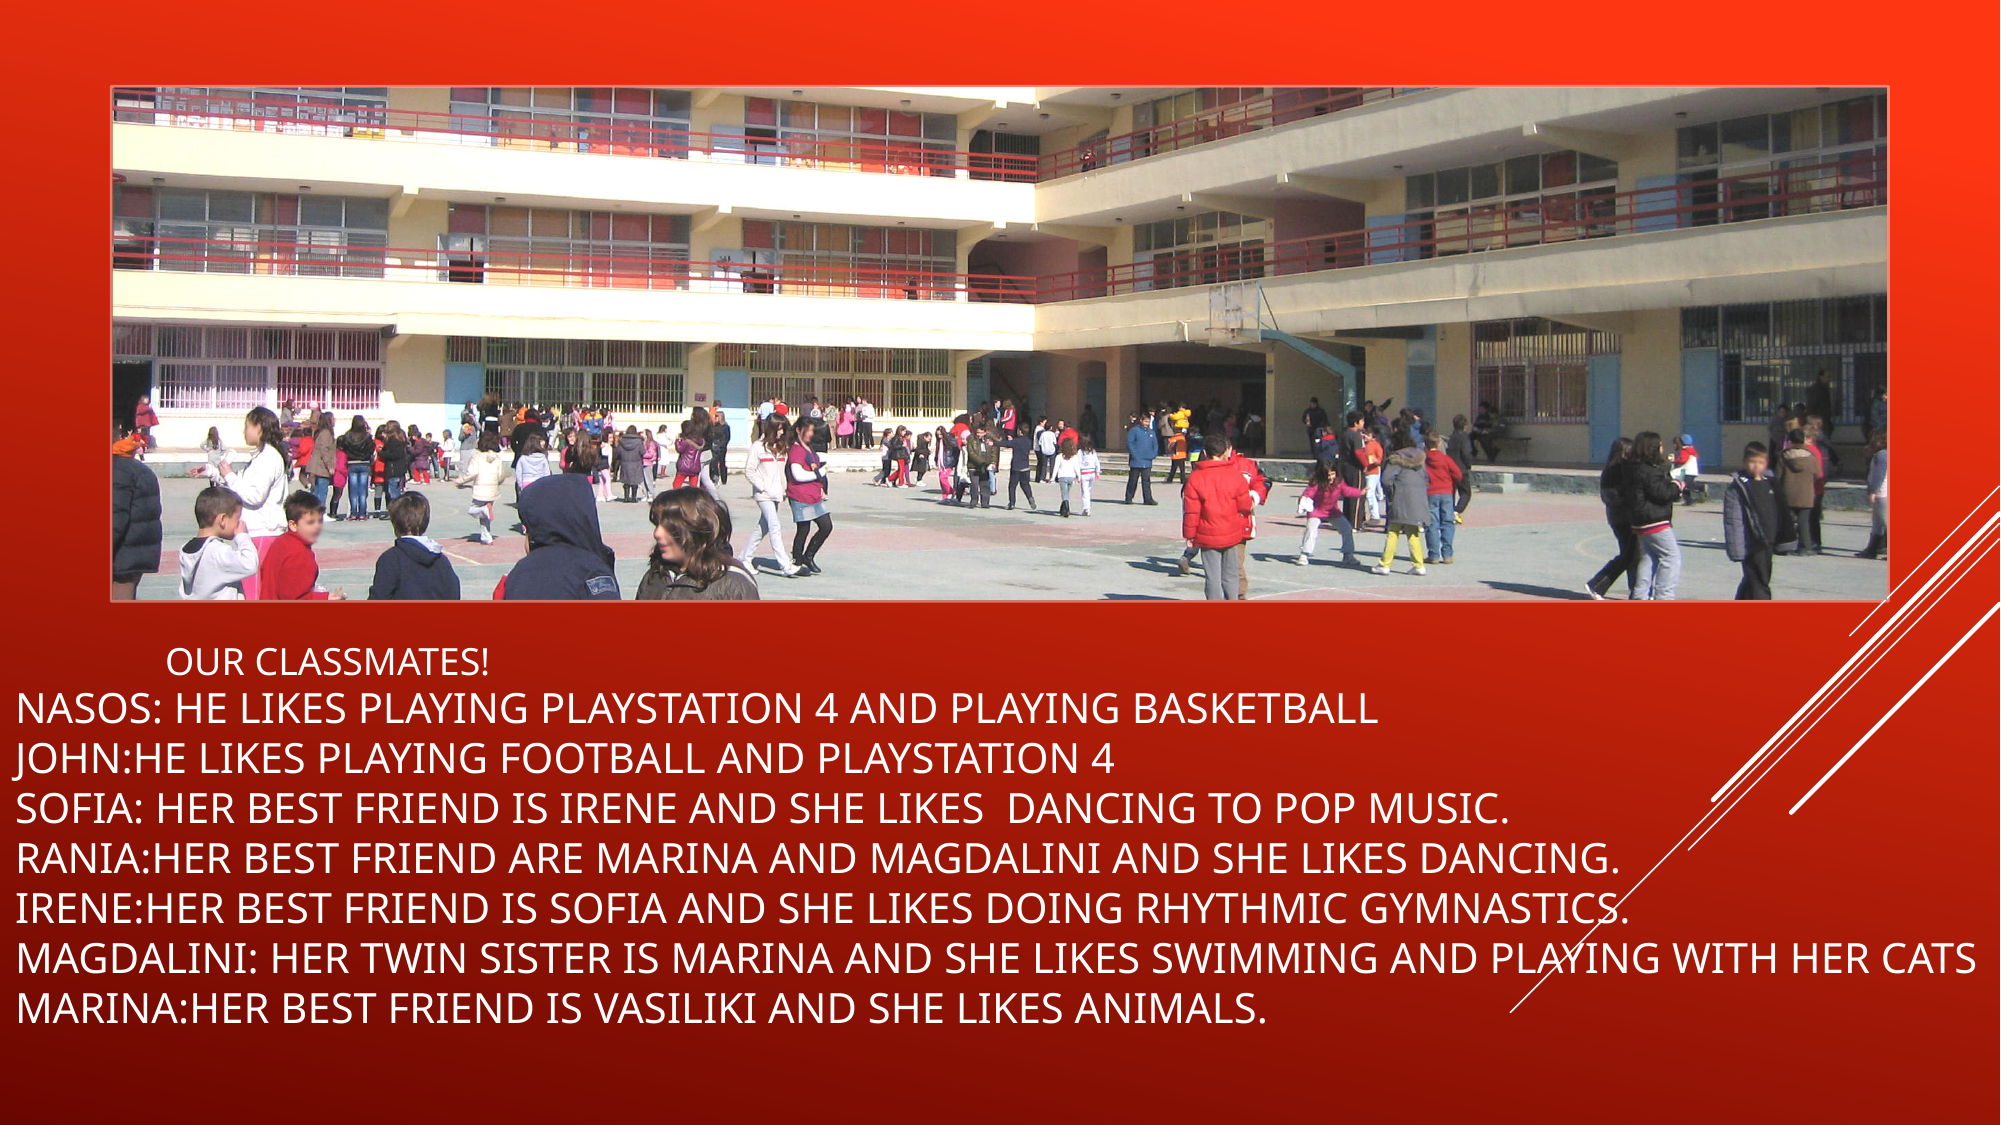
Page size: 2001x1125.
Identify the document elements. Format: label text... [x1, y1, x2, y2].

picture [112, 87, 1888, 601]
title Nasos: HE LIKES playing playstation 4 AND PLAYING BASKETBALL JOHN:HE LIKES PLAYING FOOTBALL AND PLAYSTATION 4 SOFIA: HER BEST FRIEND IS IRENE AND SHE LIKES DANCING TO pop music. RANIA:HER BEST FRIEND are marina and magdalini AND SHE LIKES dancing. IRENE:HER BEST FRIEND IS sofia and she likes doing rhythmic gymnastics. MAGDALINI: her twin sister is marina and she likes swimming and playing with her cats MARINA:HER best friend is vasiliki and she likes animals. [0, 682, 2000, 1081]
list OUR CLASSMATES! [150, 630, 1513, 706]
